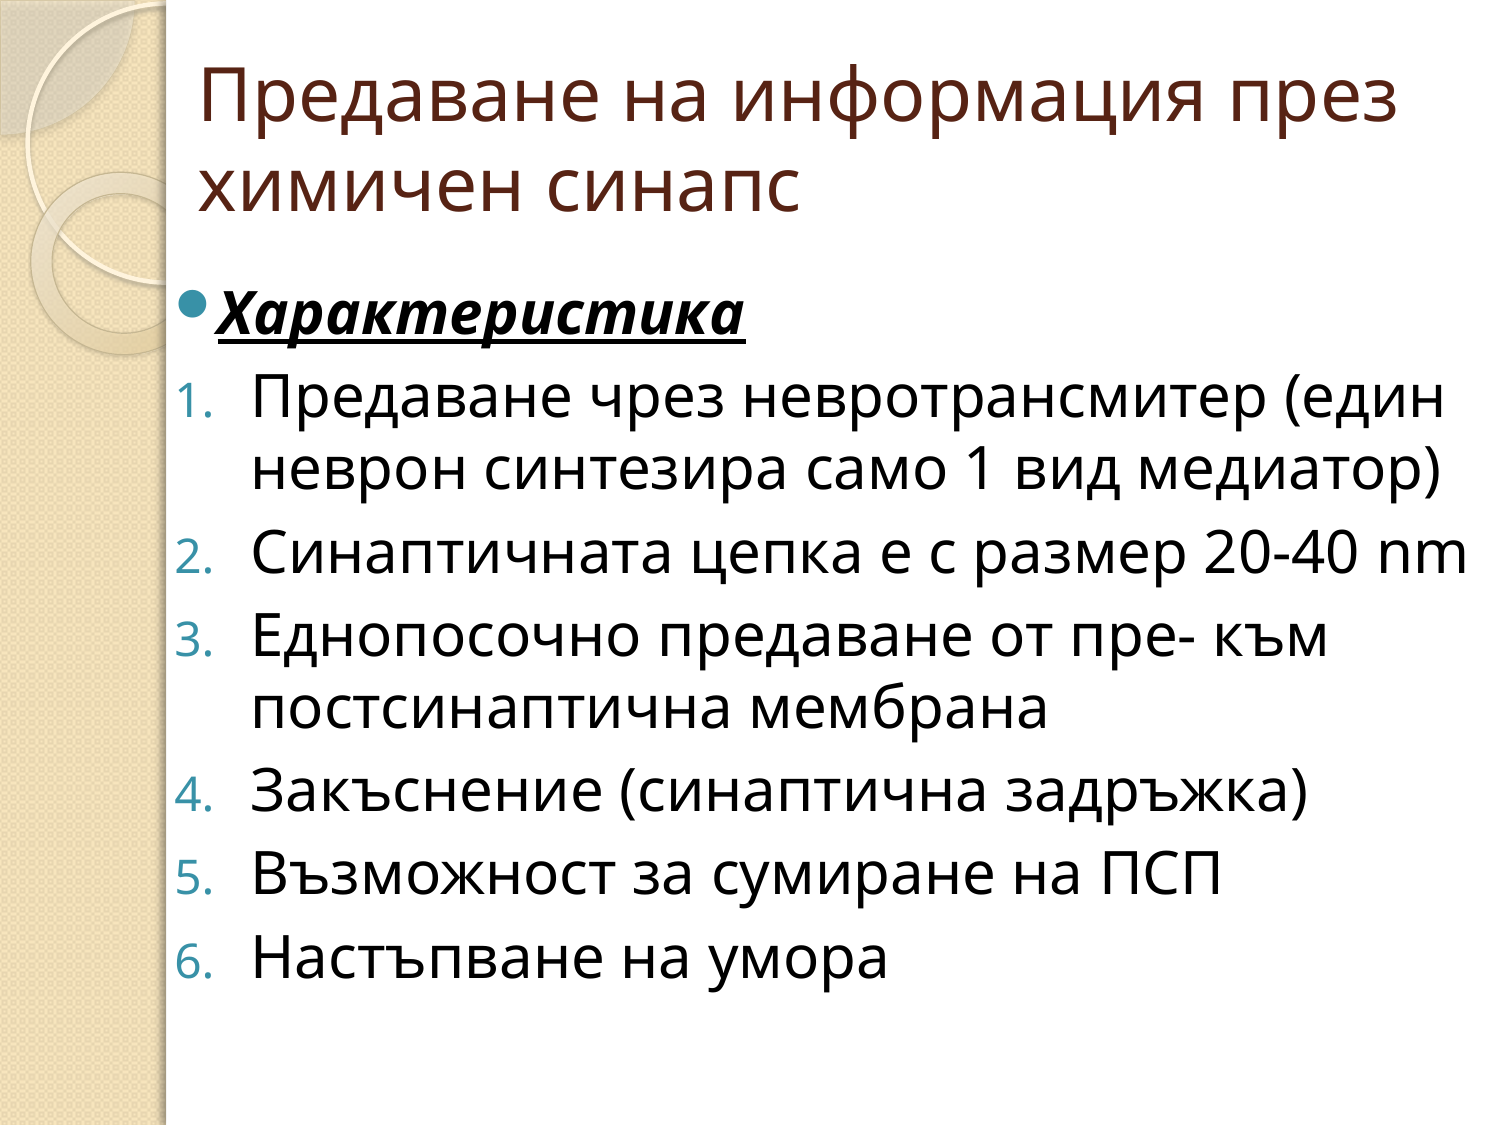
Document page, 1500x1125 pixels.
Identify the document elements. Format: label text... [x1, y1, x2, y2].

title Предаване на информация през химичен синапс [183, 42, 1466, 231]
list Характеристика Предаване чрез невротрансмитер (един неврон синтезира само 1 вид медиатор) Синаптичната цепка е с размер 20-40 nm Еднопосочно предаване от пре- към постсинаптична мембрана Закъснение (синаптична задръжка) Възможност за сумиране на ПСП Настъпване на умора [147, 267, 1500, 1025]
